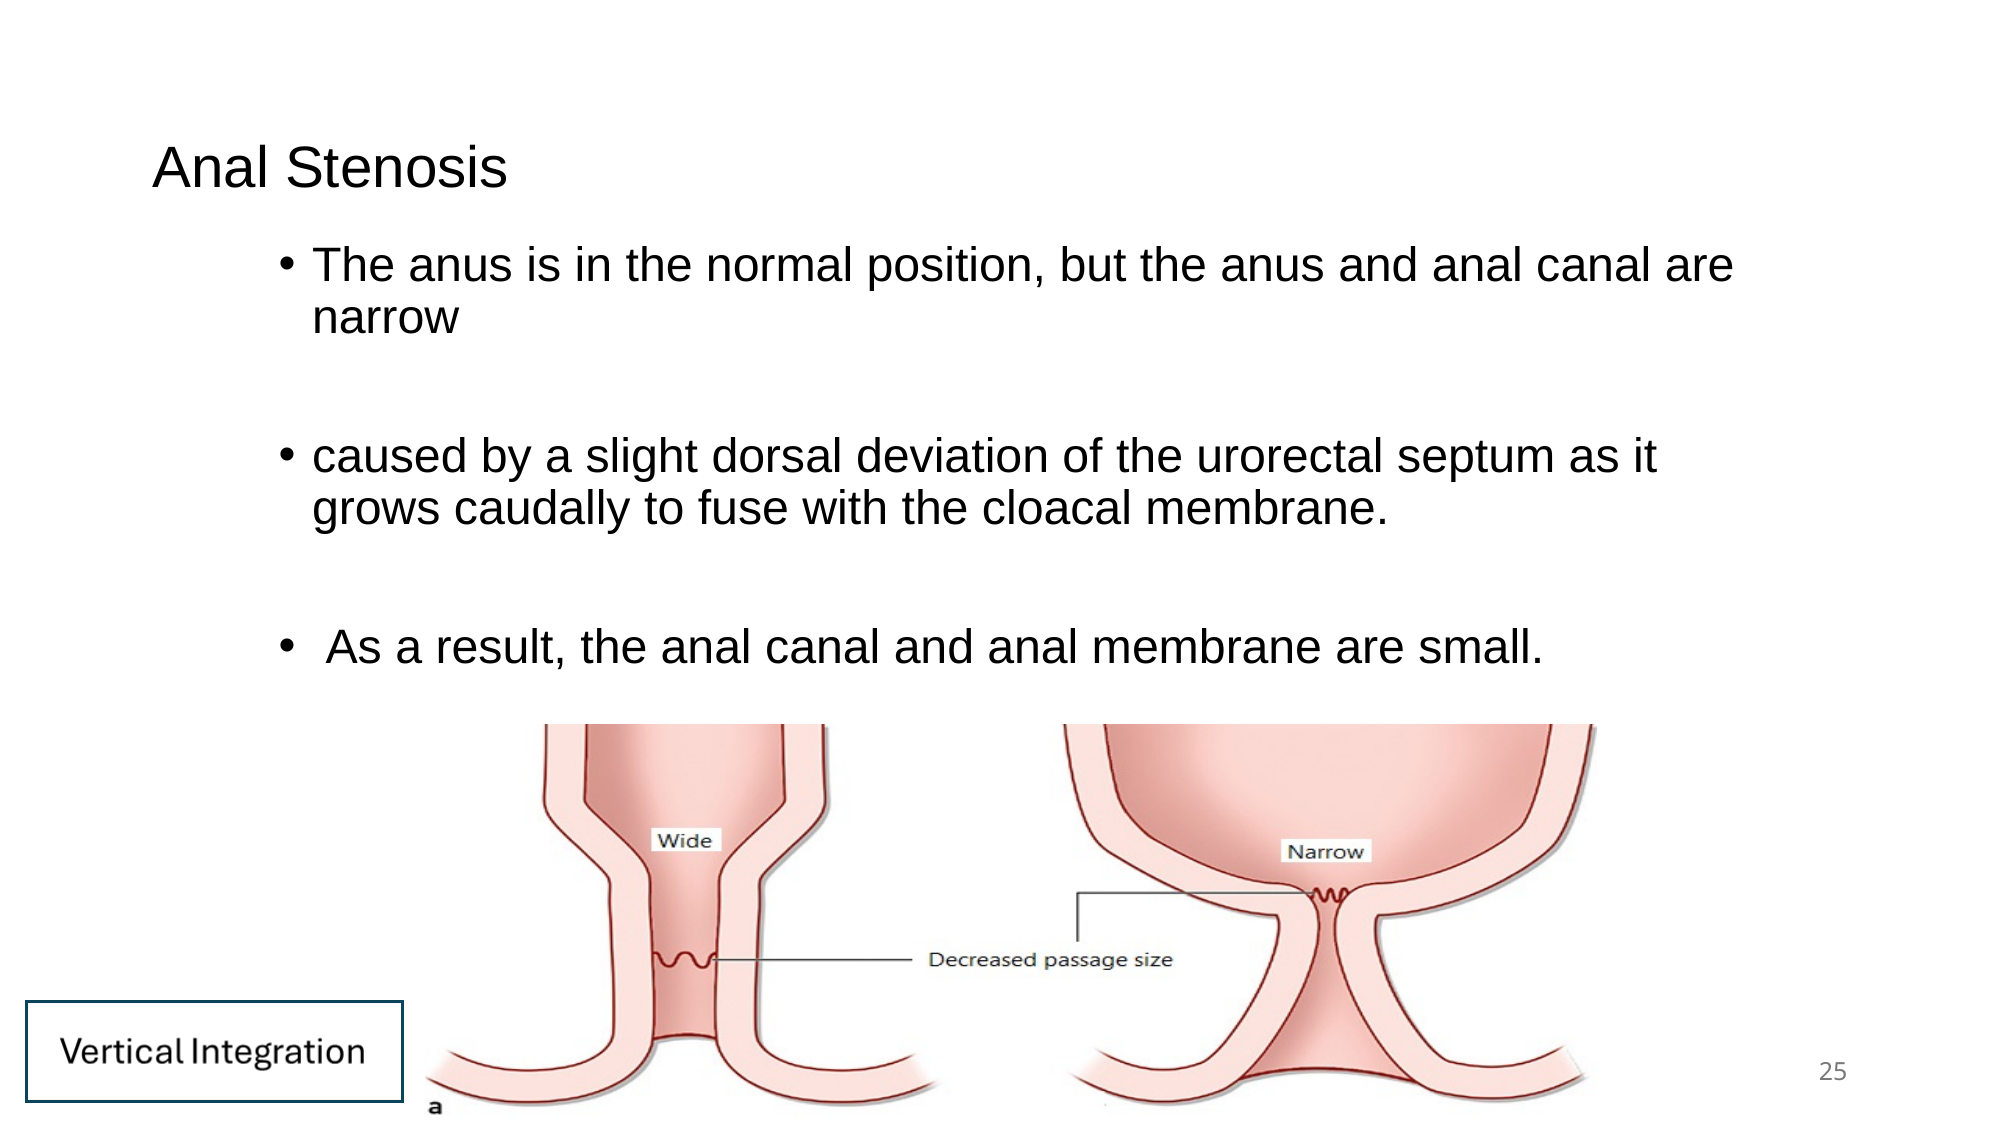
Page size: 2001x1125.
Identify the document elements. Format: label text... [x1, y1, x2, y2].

list The anus is in the normal position, but the anus and anal canal are narrow caused by a slight dorsal deviation of the urorectal septum as it grows caudally to fuse with the cloacal membrane. As a result, the anal canal and anal membrane are small. [263, 232, 1759, 688]
slide_number 25 [1598, 1042, 1863, 1103]
title Anal Stenosis [137, 59, 1863, 278]
picture [24, 1000, 404, 1104]
picture [424, 724, 1598, 1123]
